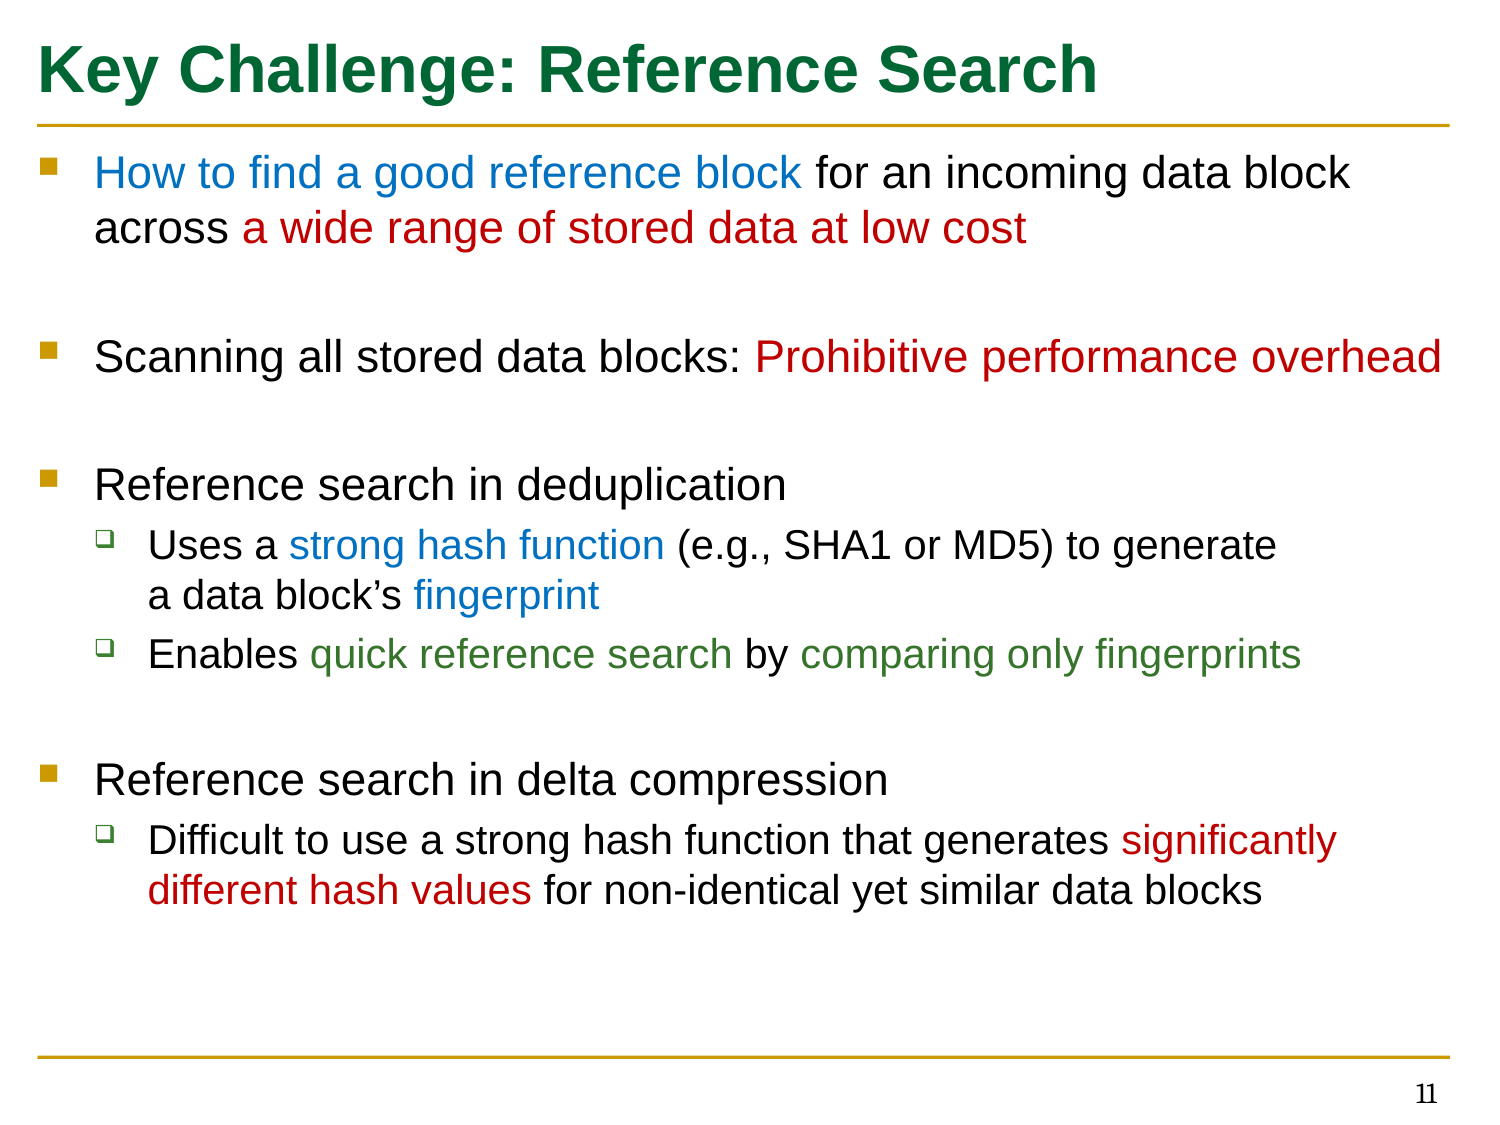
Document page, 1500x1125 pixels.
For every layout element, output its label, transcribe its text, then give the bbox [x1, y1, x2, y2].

slide_number 11 [1101, 1066, 1453, 1118]
list How to find a good reference block for an incoming data block across a wide range of stored data at low cost Scanning all stored data blocks: Prohibitive performance overhead Reference search in deduplication Uses a strong hash function (e.g., SHA1 or MD5) to generate a data block’s fingerprint Enables quick reference search by comparing only fingerprints Reference search in delta compression Difficult to use a strong hash function that generates significantly different hash values for non-identical yet similar data blocks [37, 125, 1451, 1058]
title Key Challenge: Reference Search [37, 6, 1451, 125]
